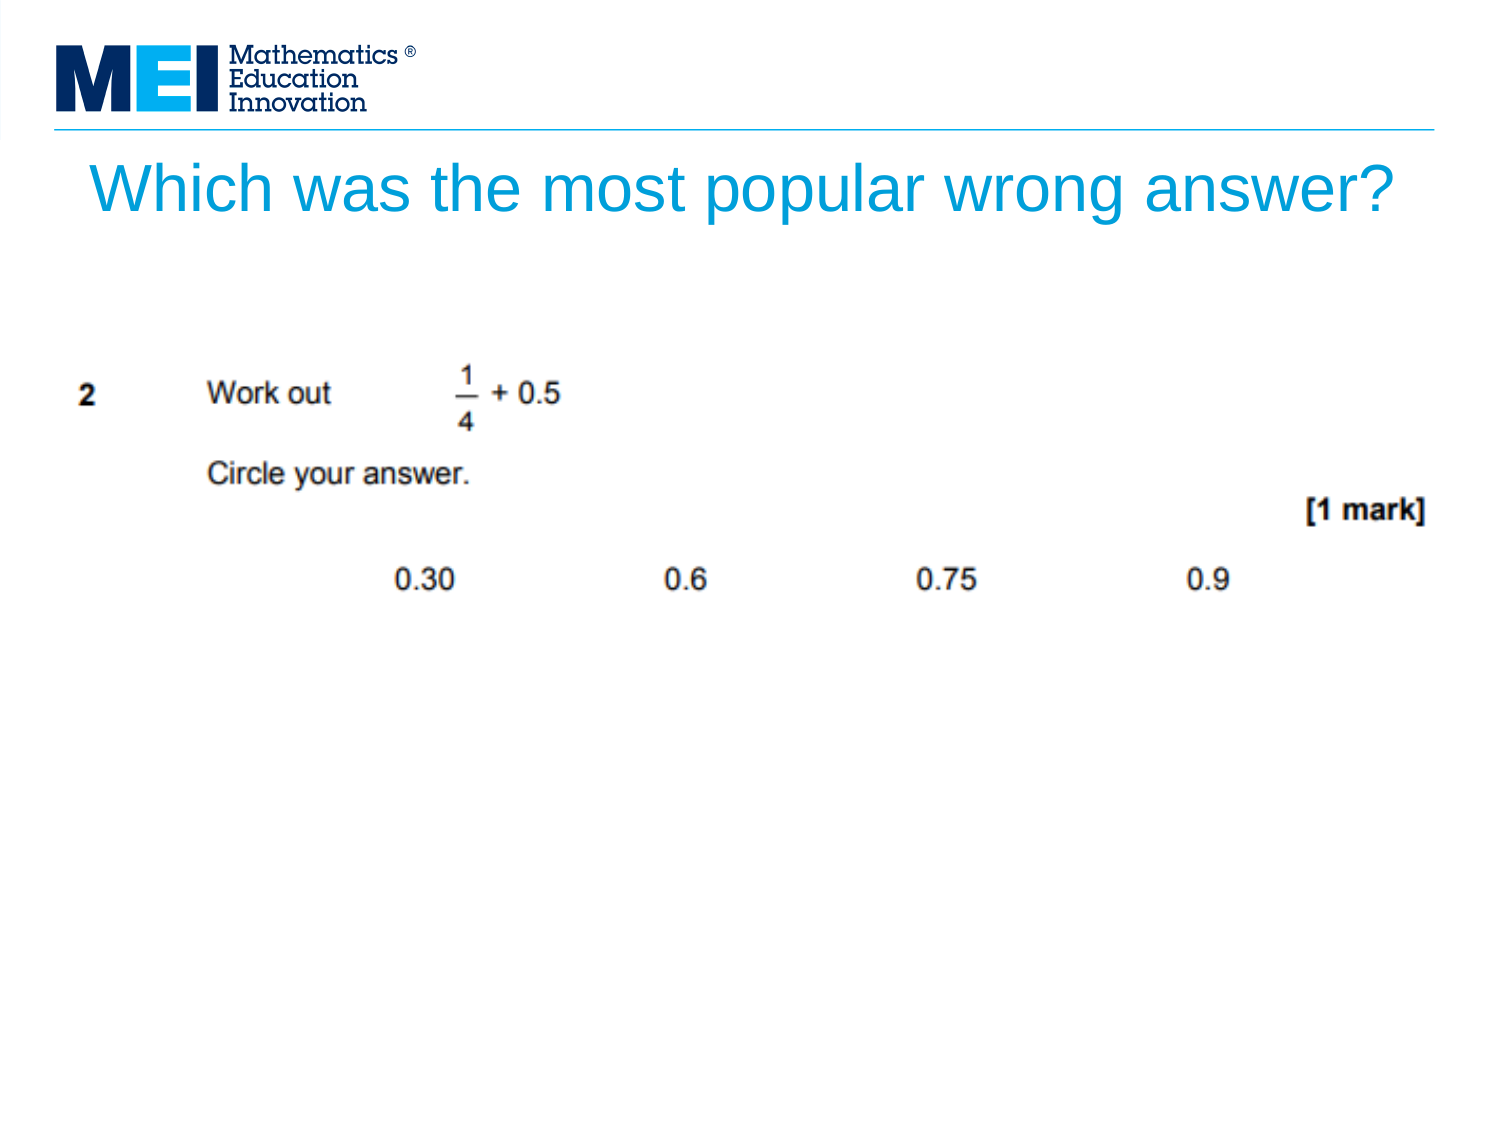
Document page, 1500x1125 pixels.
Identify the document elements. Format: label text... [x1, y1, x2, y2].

title Which was the most popular wrong answer? [75, 137, 1425, 233]
picture [59, 349, 1440, 622]
picture [0, 0, 1500, 140]
